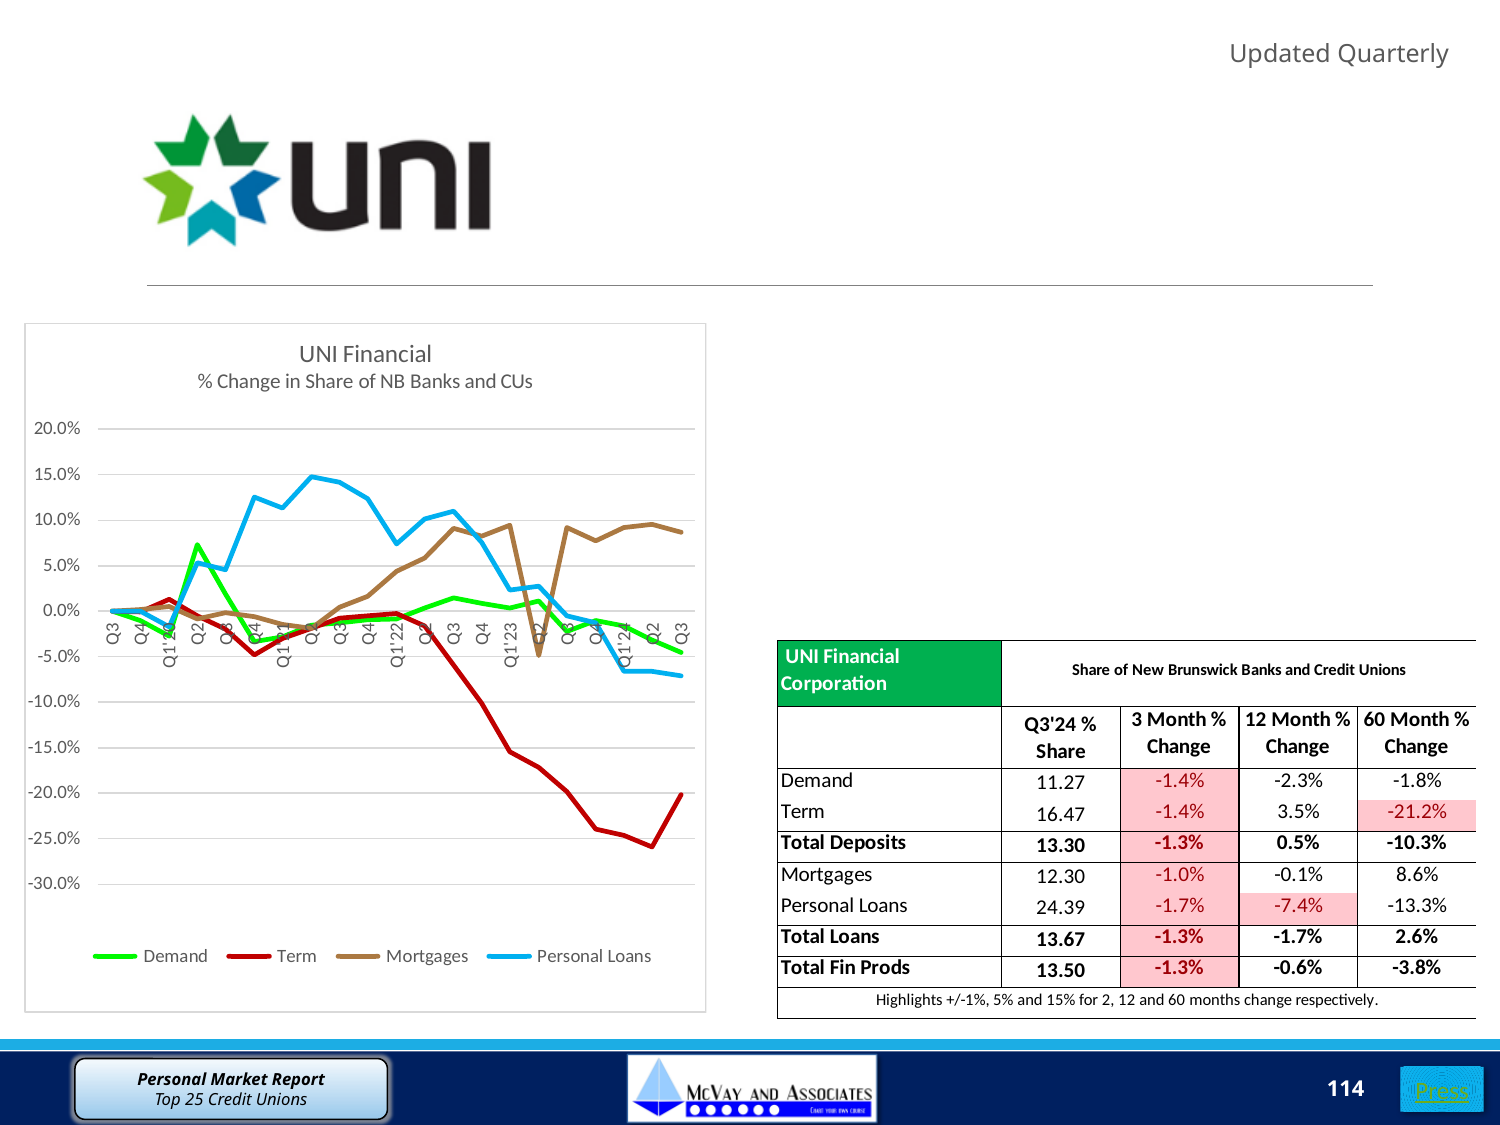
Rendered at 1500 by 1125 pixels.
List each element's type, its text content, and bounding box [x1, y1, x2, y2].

picture [124, 105, 513, 258]
text_box Press [1400, 1066, 1484, 1112]
text_box Updated Quarterly [1214, 30, 1465, 75]
slide_number 114 [1218, 1059, 1380, 1120]
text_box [23, 321, 707, 1013]
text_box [776, 639, 1478, 1020]
